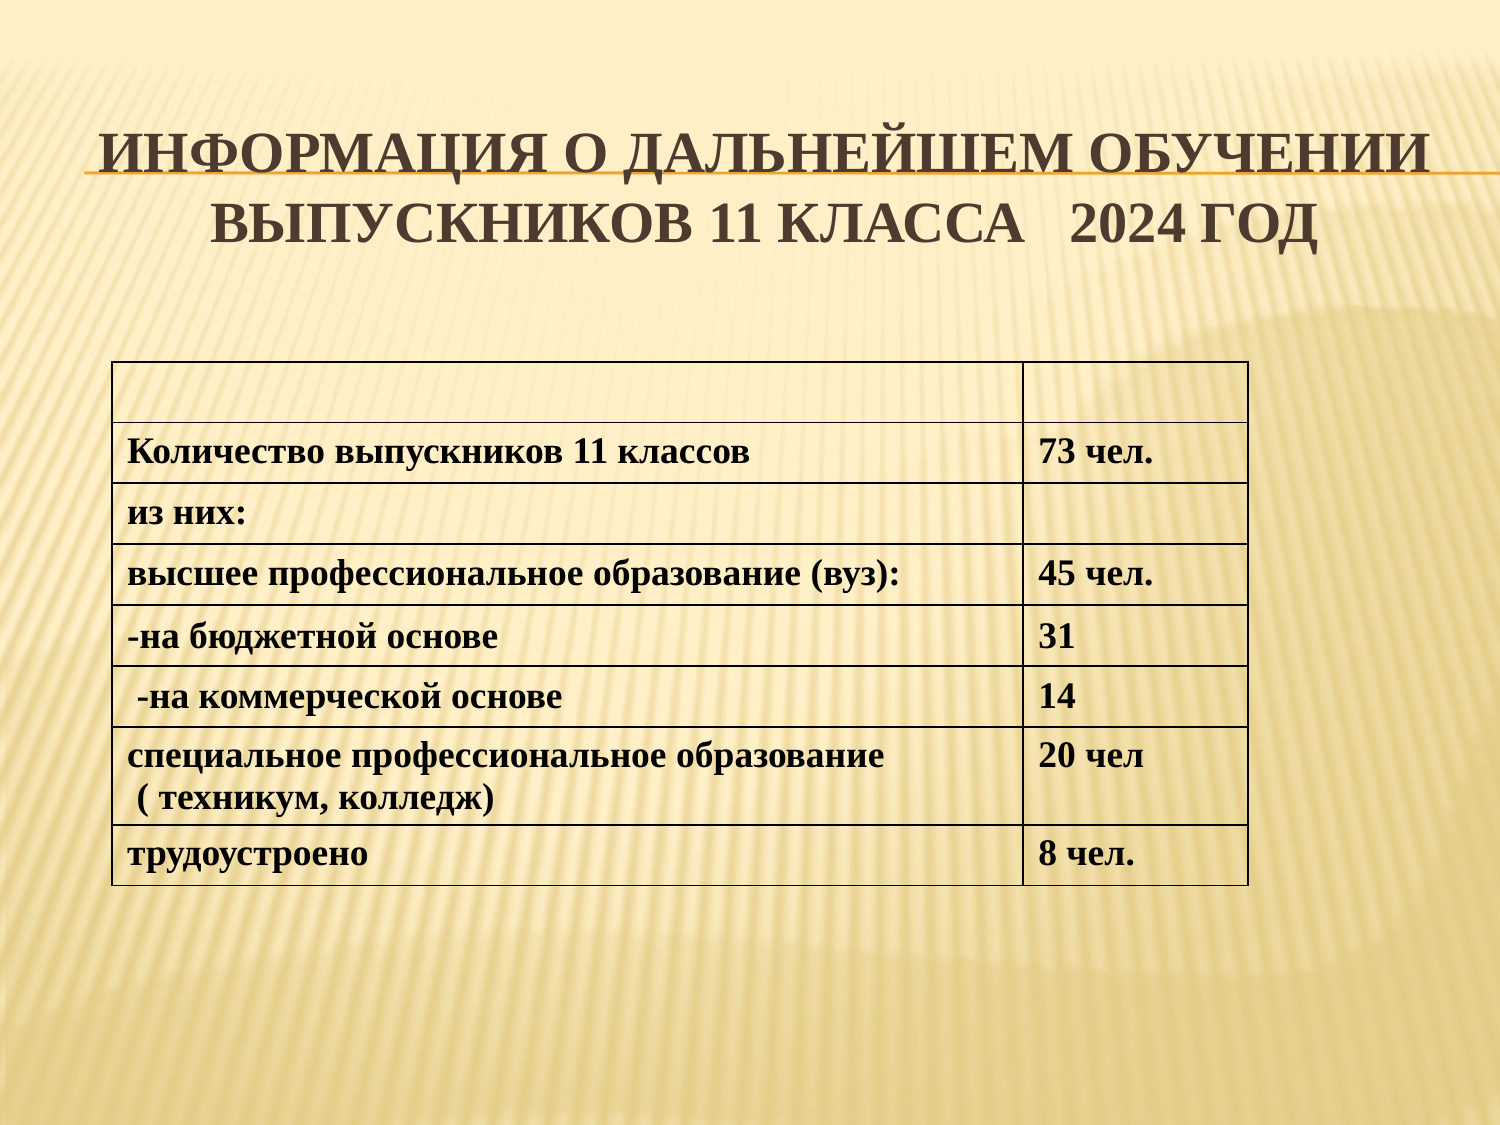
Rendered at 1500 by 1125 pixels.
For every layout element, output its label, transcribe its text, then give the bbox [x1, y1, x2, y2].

table_cell 45 чел. [1024, 545, 1247, 604]
table_cell трудоустроено [113, 826, 1022, 885]
table_cell Количество выпускников 11 классов [113, 423, 1022, 482]
table_cell 31 [1024, 606, 1247, 665]
title Информация о дальнейшем обучении выпускников 11 класса 2024 год [29, 90, 1500, 278]
table_cell высшее профессиональное образование (вуз): [113, 545, 1022, 604]
table_header [113, 363, 1022, 422]
table_cell 73 чел. [1024, 423, 1247, 482]
table_cell -на коммерческой основе [113, 667, 1022, 726]
table_cell 8 чел. [1024, 826, 1247, 885]
table_cell [1024, 484, 1247, 543]
table_cell из них: [113, 484, 1022, 543]
table_cell специальное профессиональное образование ( техникум, колледж) [113, 728, 1022, 824]
table_cell 20 чел [1024, 728, 1247, 824]
table_cell -на бюджетной основе [113, 606, 1022, 665]
table_cell 14 [1024, 667, 1247, 726]
table_header [1024, 363, 1247, 422]
